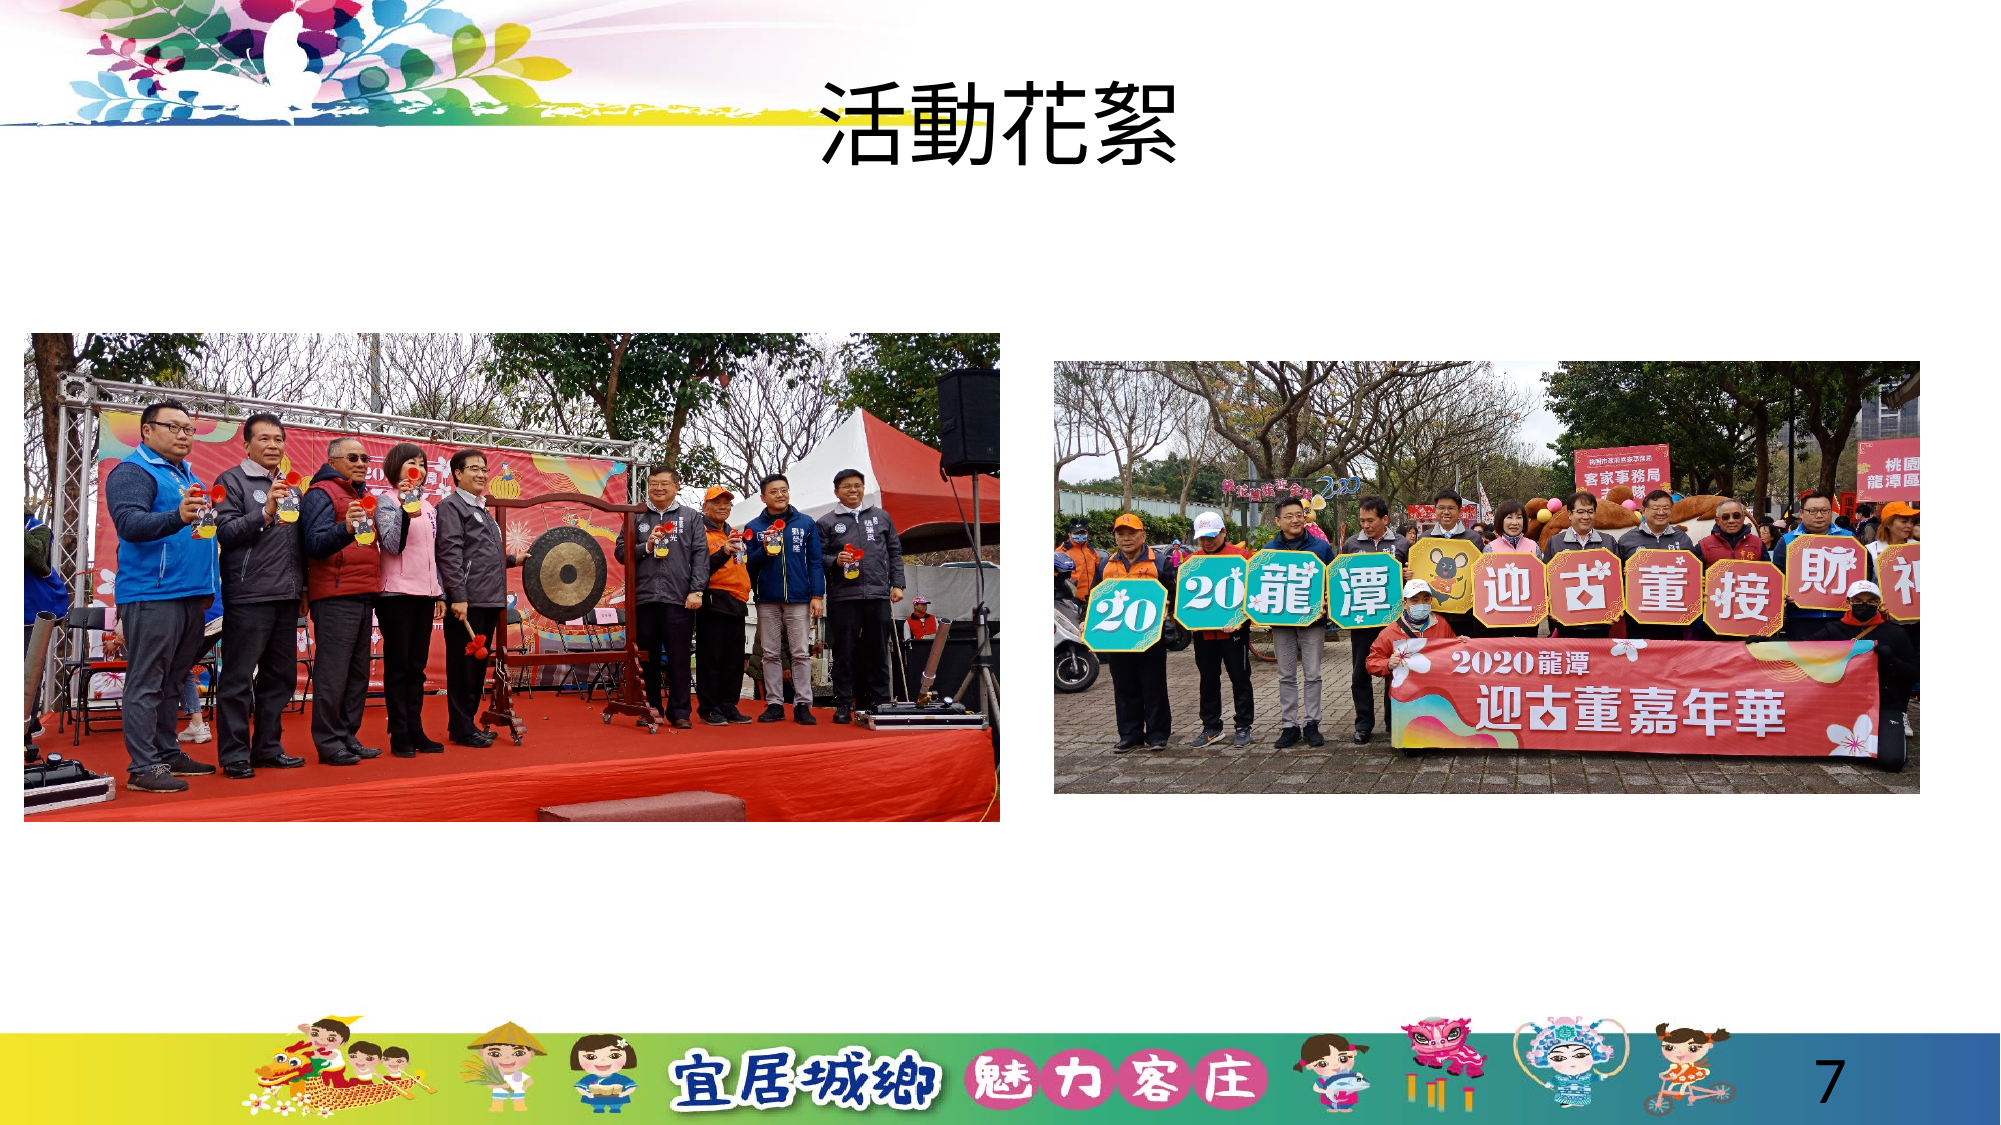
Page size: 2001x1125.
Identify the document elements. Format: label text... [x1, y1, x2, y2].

slide_number 7 [1412, 1029, 1863, 1090]
picture [0, 0, 2000, 1125]
title 活動花絮 [137, 59, 1863, 278]
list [24, 333, 1000, 822]
